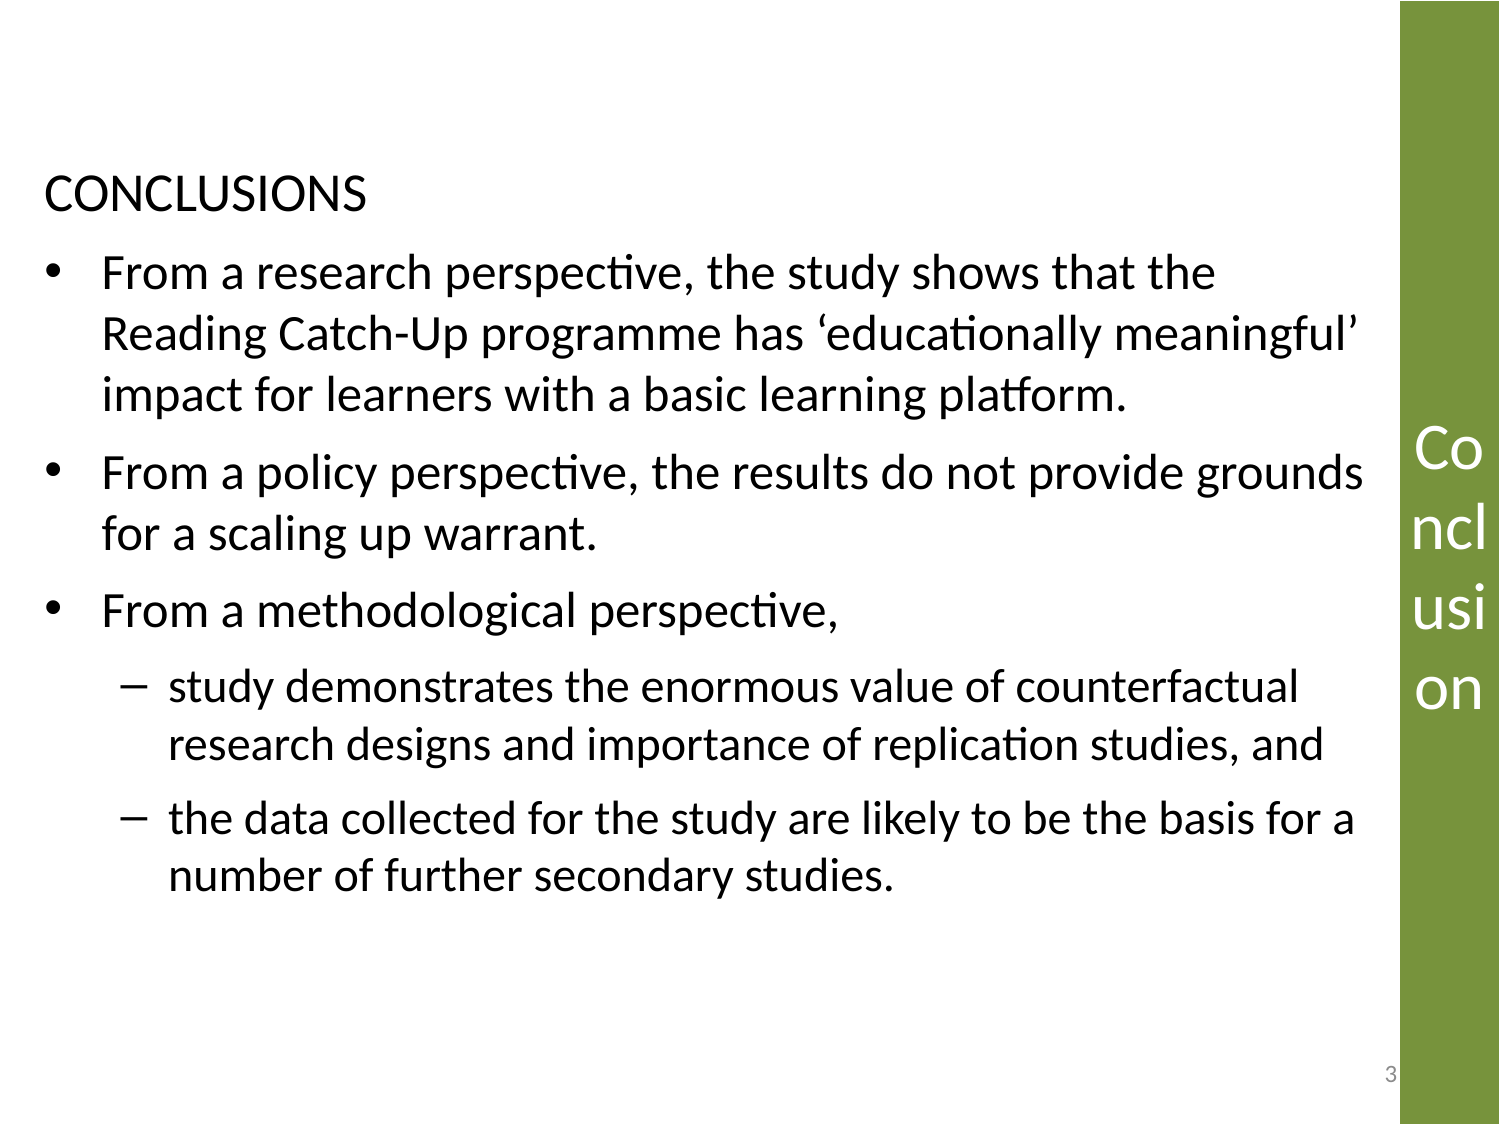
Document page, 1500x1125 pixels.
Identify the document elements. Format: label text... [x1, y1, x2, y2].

slide_number 31 [1074, 1042, 1425, 1103]
footer Conclusion [1399, 0, 1500, 1125]
list CONCLUSIONS From a research perspective, the study shows that the Reading Catch-Up programme has ‘educationally meaningful’ impact for learners with a basic learning platform. From a policy perspective, the results do not provide grounds for a scaling up warrant. From a methodological perspective, study demonstrates the enormous value of counterfactual research designs and importance of replication studies, and the data collected for the study are likely to be the basis for a number of further secondary studies. [29, 149, 1380, 939]
